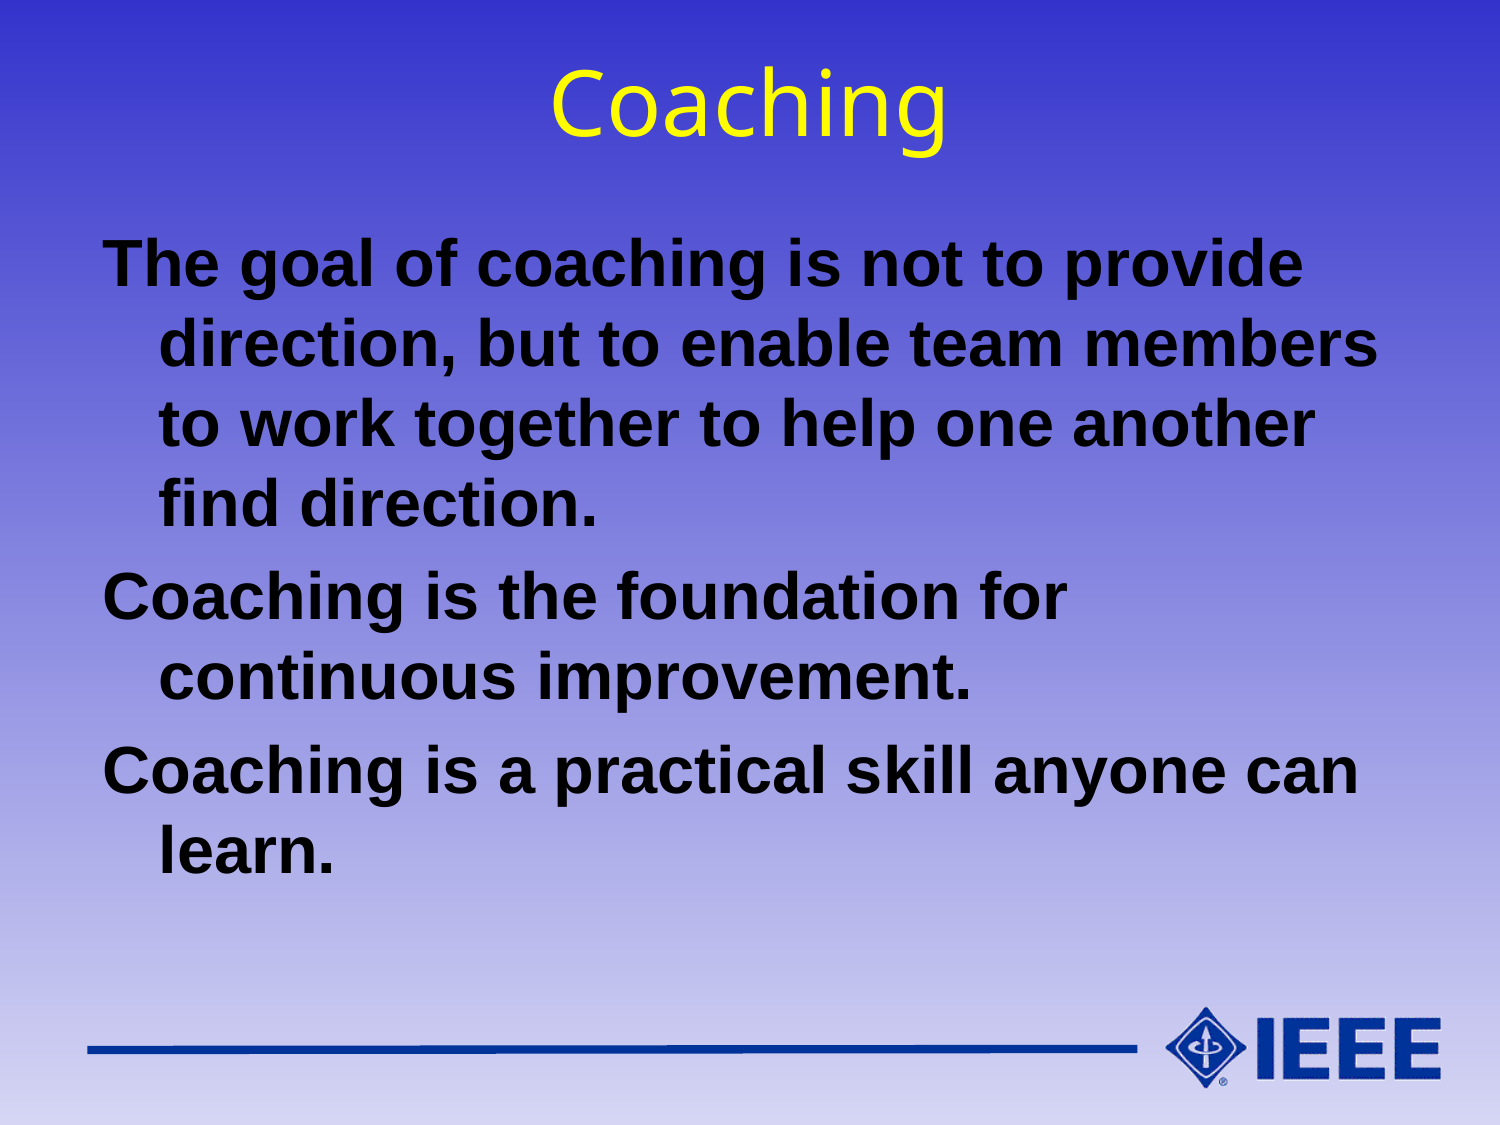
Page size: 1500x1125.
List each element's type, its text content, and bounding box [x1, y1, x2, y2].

title Coaching [0, 37, 1500, 163]
list The goal of coaching is not to provide direction, but to enable team members to work together to help one another find direction. Coaching is the foundation for continuous improvement. Coaching is a practical skill anyone can learn. [87, 212, 1450, 1013]
picture [1162, 1013, 1447, 1095]
